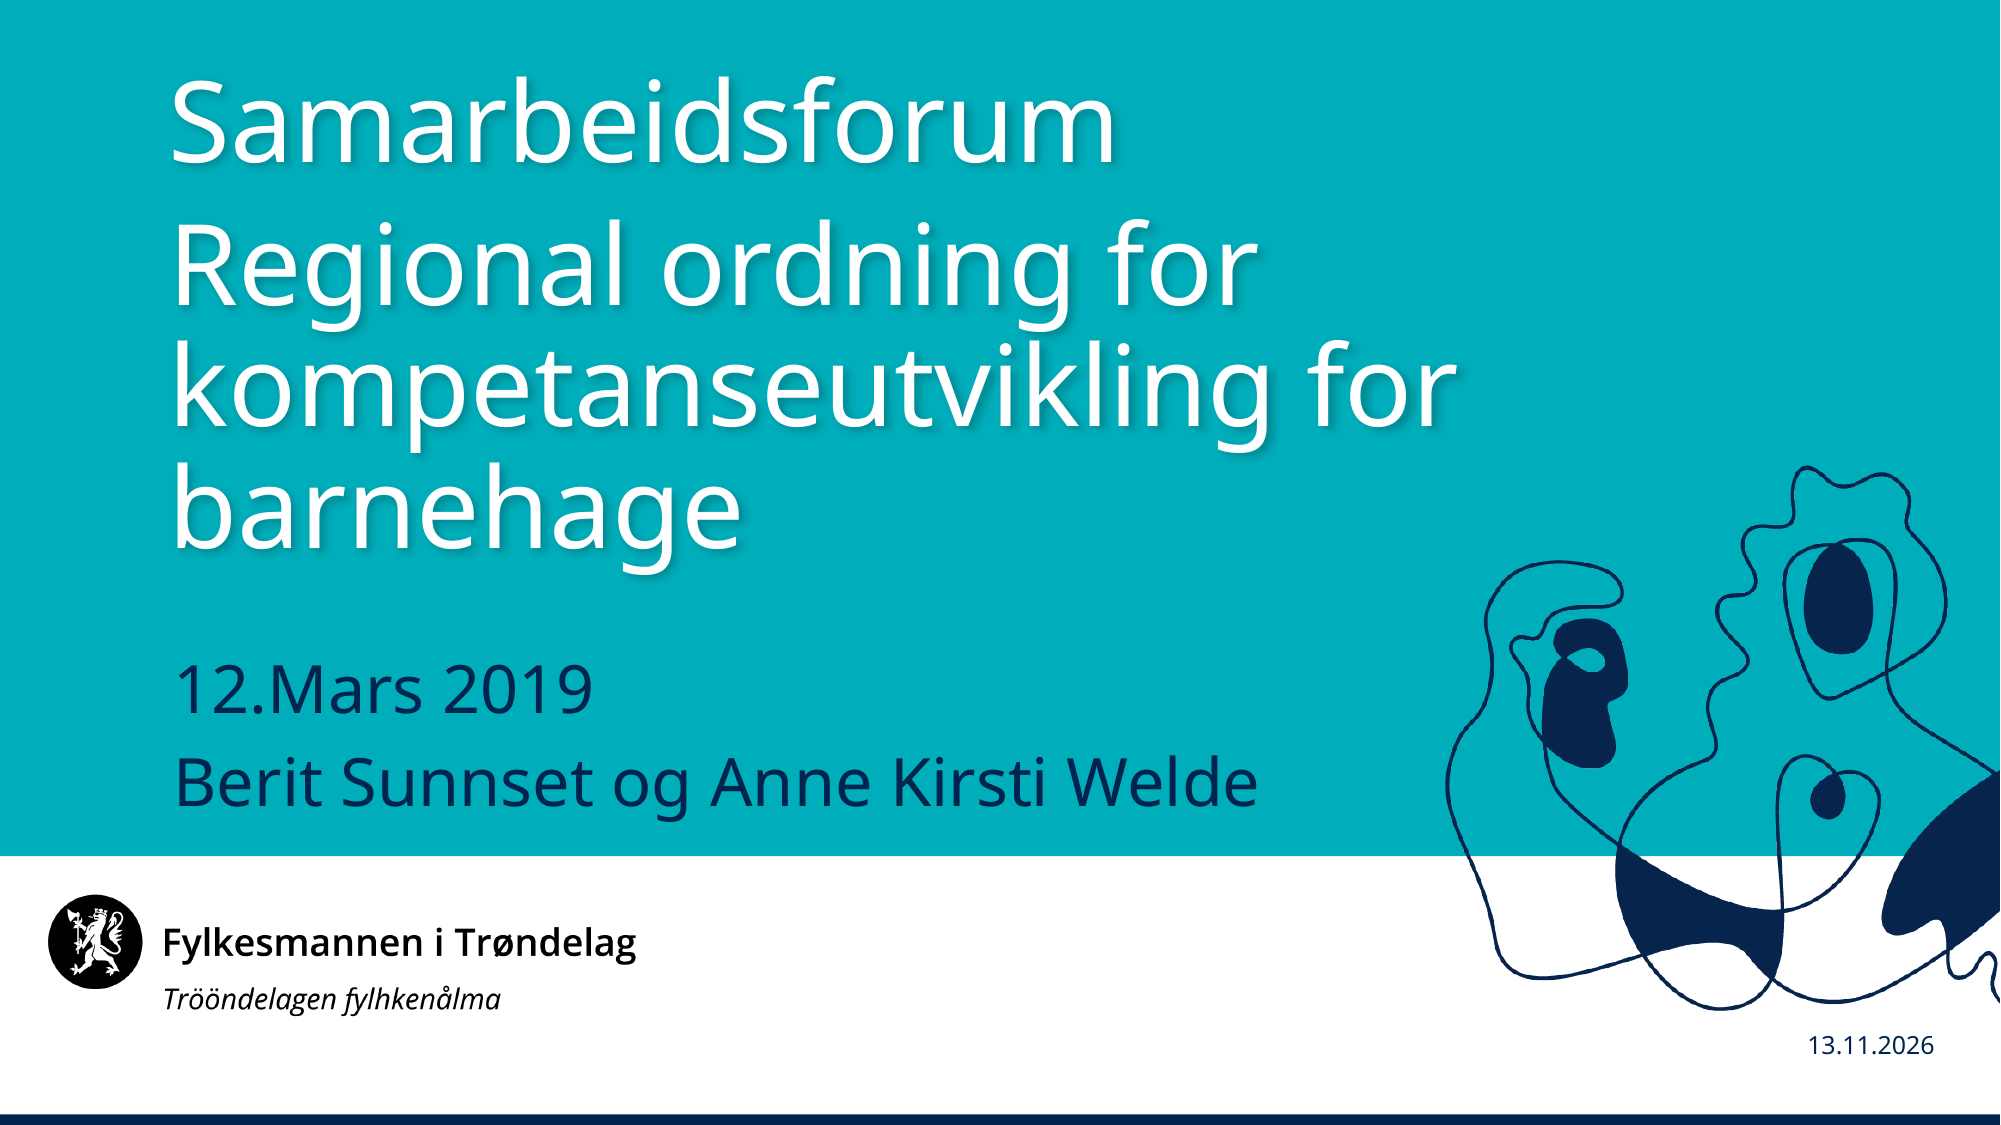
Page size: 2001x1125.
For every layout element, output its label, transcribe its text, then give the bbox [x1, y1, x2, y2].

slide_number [1772, 1027, 1950, 1066]
picture [0, 818, 856, 1087]
picture [1445, 465, 2000, 1011]
list Samarbeidsforum Regional ordning for kompetanseutvikling for barnehage [153, 157, 1509, 580]
list 12.Mars 2019 Berit Sunnset og Anne Kirsti Welde [158, 648, 1509, 819]
